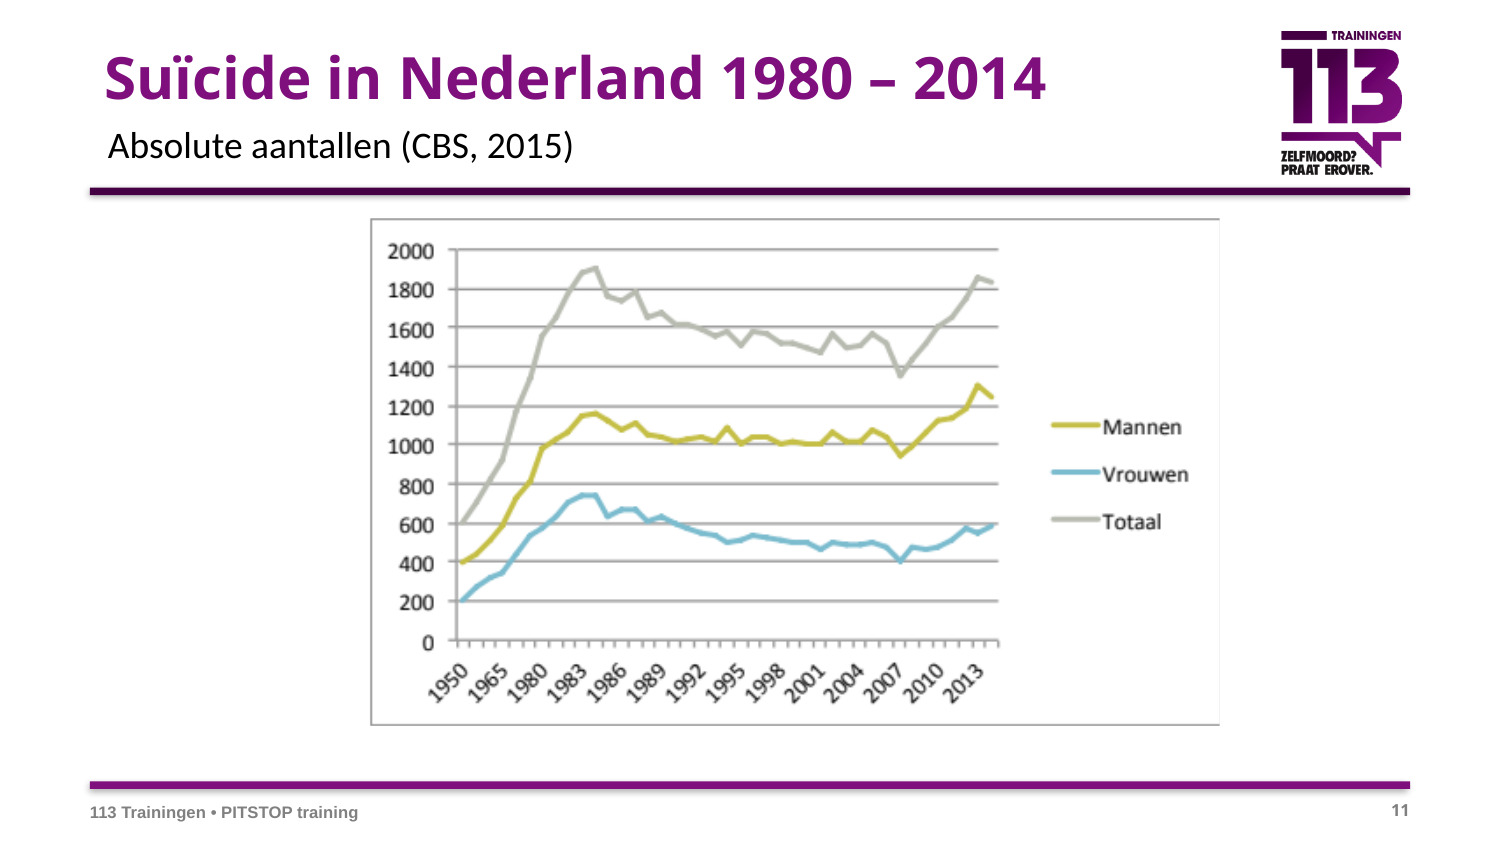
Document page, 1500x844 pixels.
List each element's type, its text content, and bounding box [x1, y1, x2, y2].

text_box Absolute aantallen (CBS, 2015) [93, 113, 590, 219]
title Suïcide in Nederland 1980 – 2014 [89, 69, 1220, 154]
picture [1280, 31, 1402, 175]
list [369, 217, 1220, 727]
footer 113 Trainingen • PITSTOP training [89, 788, 1286, 834]
